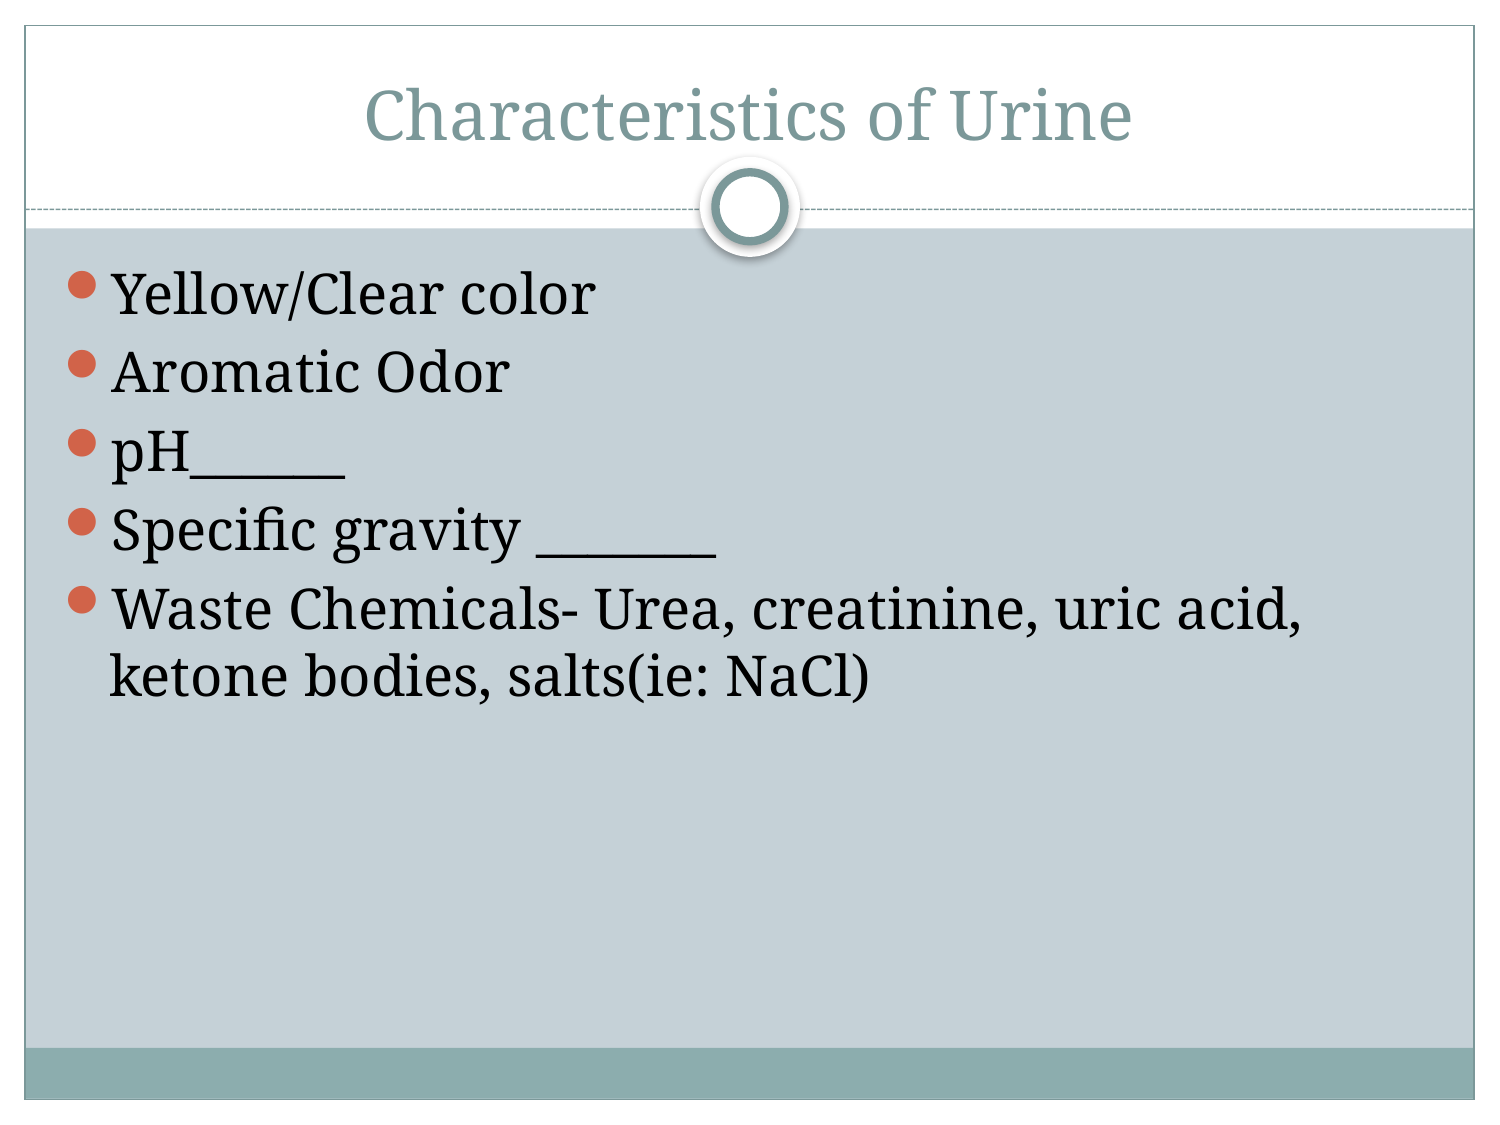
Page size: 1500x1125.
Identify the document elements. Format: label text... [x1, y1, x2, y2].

title Characteristics of Urine [49, 37, 1450, 162]
list Yellow/Clear color Aromatic Odor pH______ Specific gravity _______ Waste Chemicals- Urea, creatinine, uric acid, ketone bodies, salts(ie: NaCl) [49, 250, 1445, 1001]
